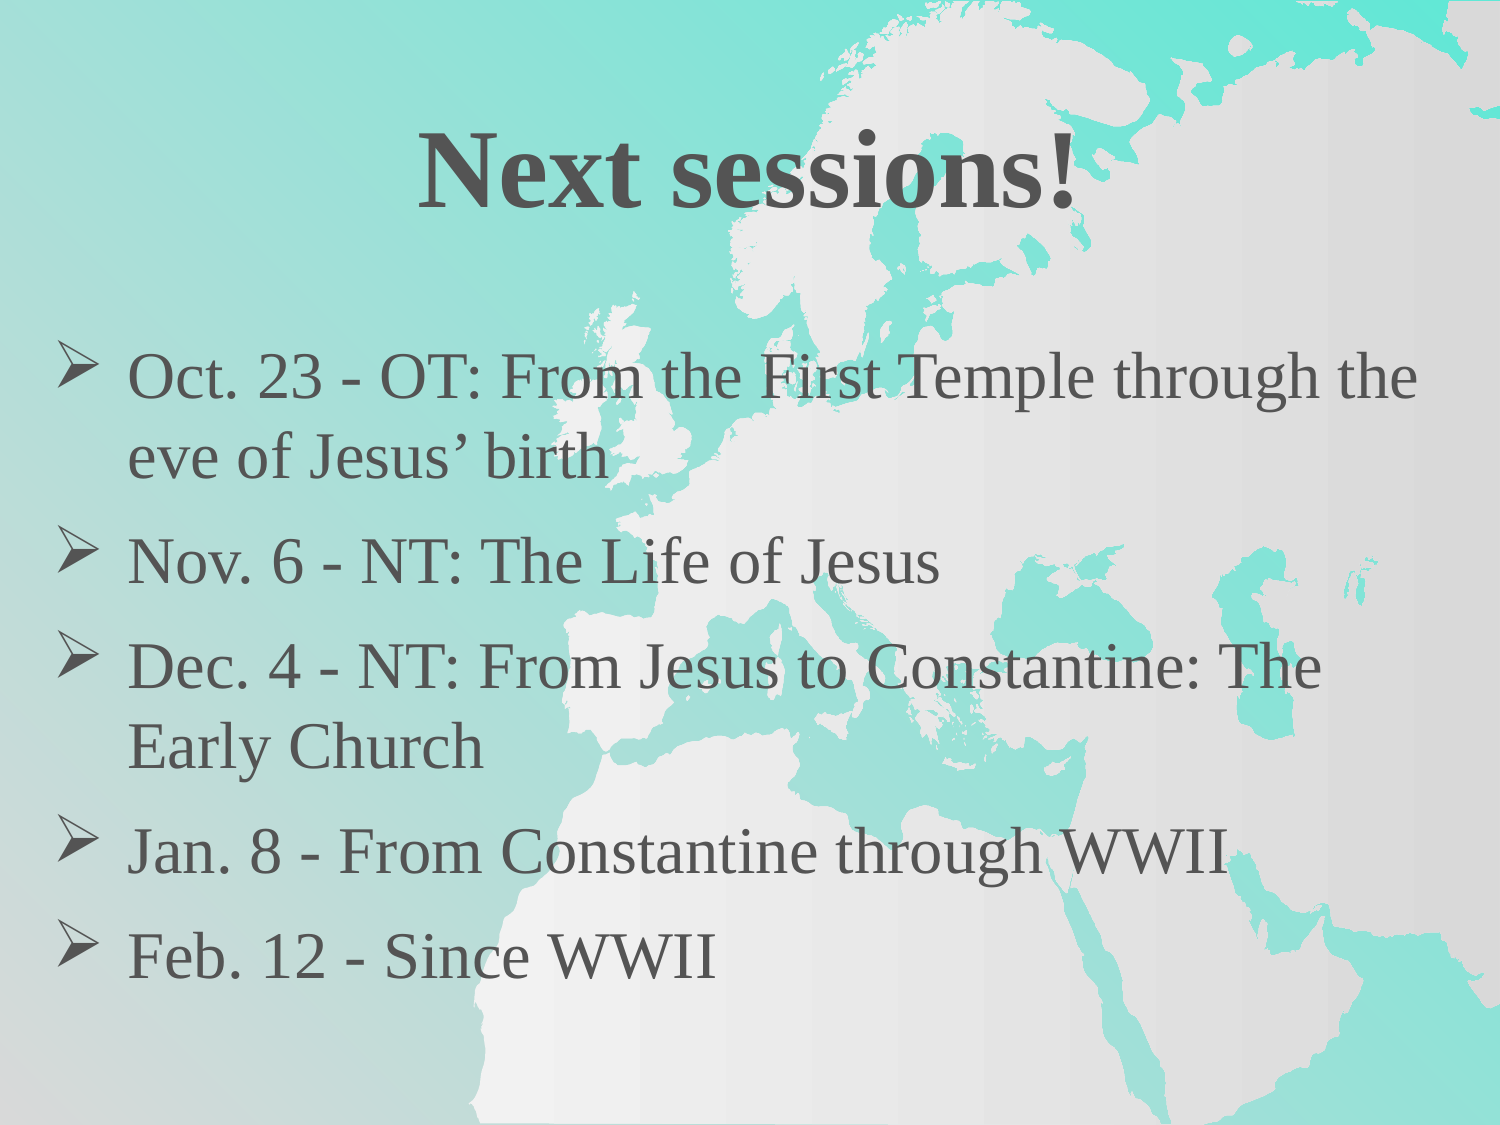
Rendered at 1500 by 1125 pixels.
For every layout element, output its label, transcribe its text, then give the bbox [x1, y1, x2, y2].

text_box Next sessions! [0, 87, 1500, 238]
text_box Oct. 23 - OT: From the First Temple through the eve of Jesus’ birth Nov. 6 - NT: The Life of Jesus Dec. 4 - NT: From Jesus to Constantine: The Early Church Jan. 8 - From Constantine through WWII Feb. 12 - Since WWII [37, 324, 1463, 1000]
